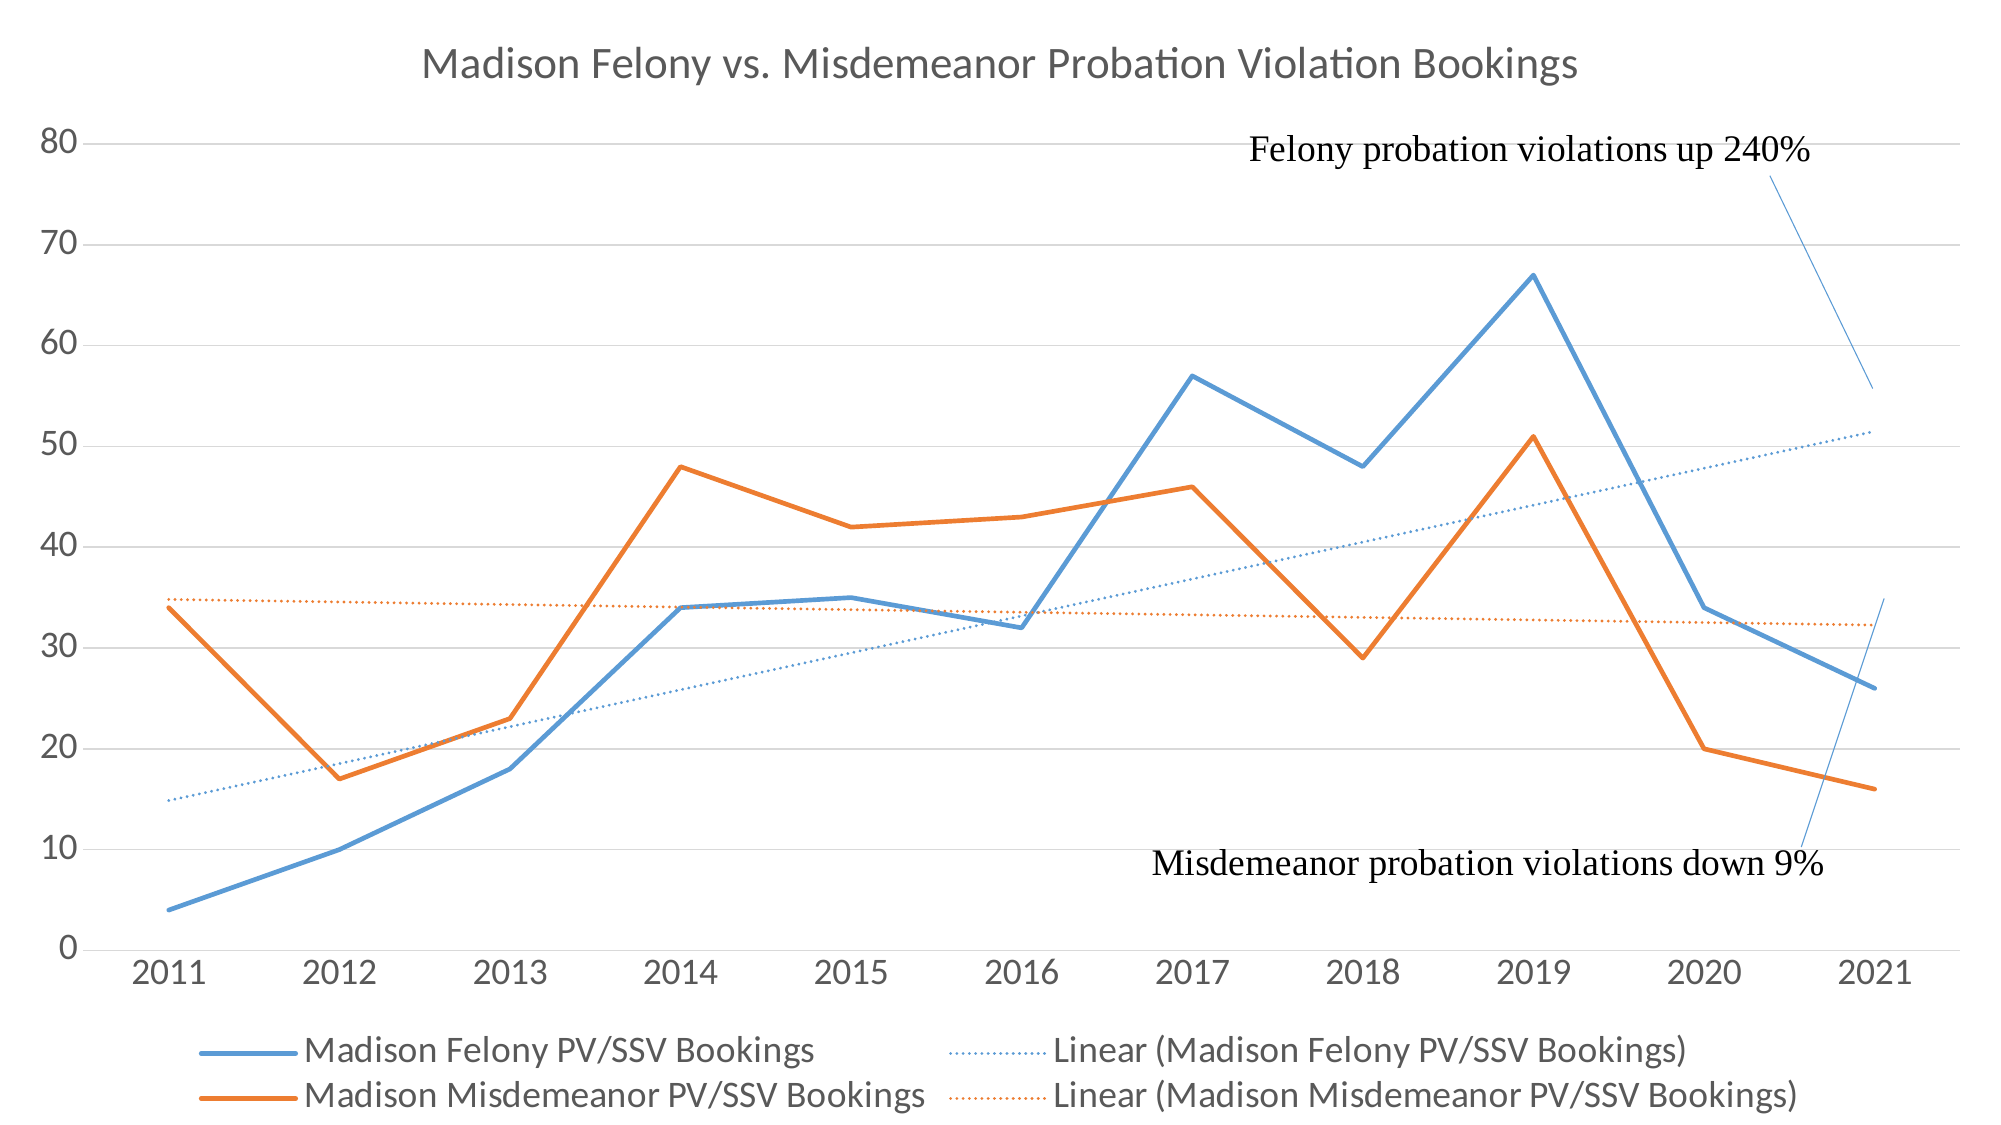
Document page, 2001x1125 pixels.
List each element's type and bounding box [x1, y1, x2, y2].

chart [0, 0, 2000, 1125]
